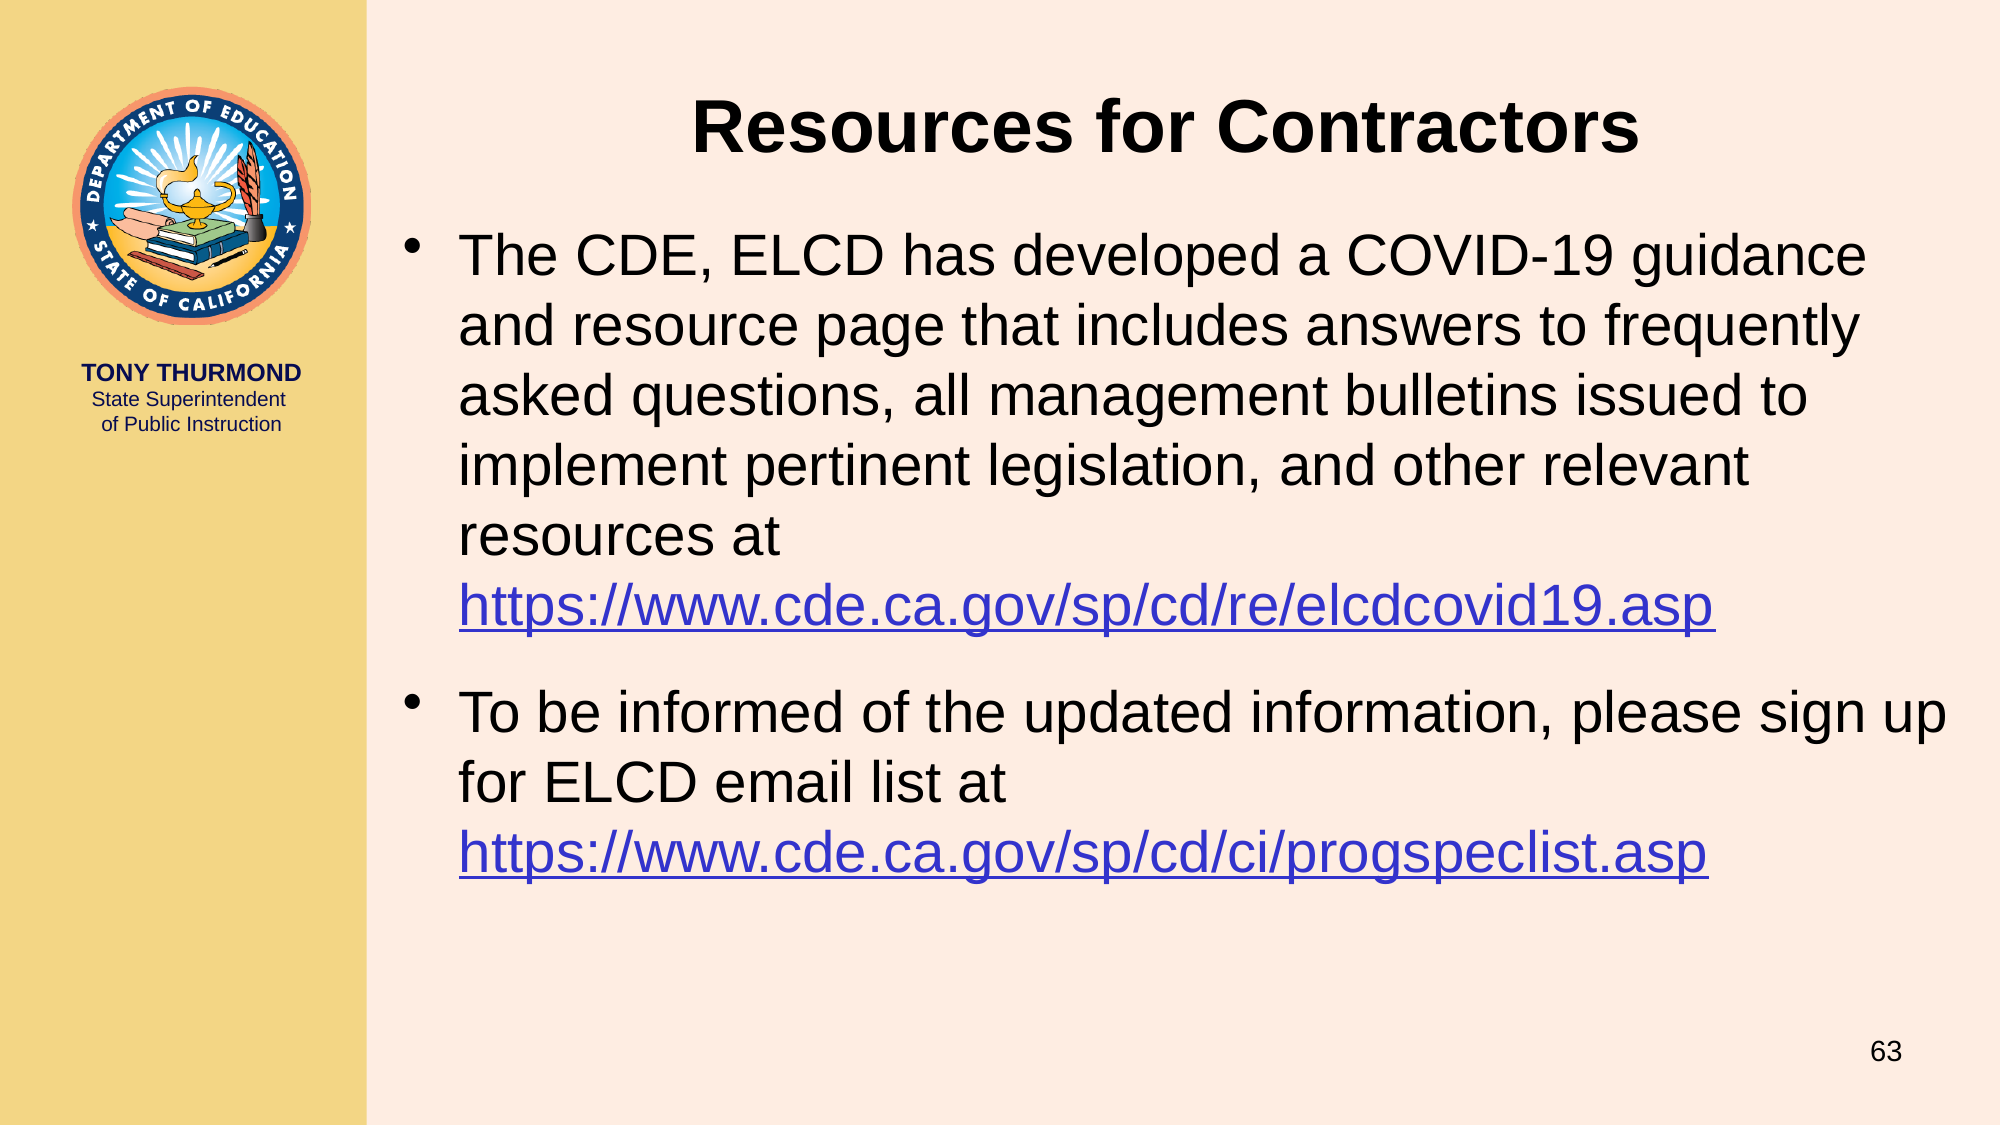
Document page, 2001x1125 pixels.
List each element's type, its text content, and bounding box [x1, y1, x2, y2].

picture [72, 86, 311, 325]
slide_number 63 [1551, 1025, 1918, 1100]
list The CDE, ELCD has developed a COVID-19 guidance and resource page that includes answers to frequently asked questions, all management bulletins issued to implement pertinent legislation, and other relevant resources at https://www.cde.ca.gov/sp/cd/re/elcdcovid19.asp To be informed of the updated information, please sign up for ELCD email list at https://www.cde.ca.gov/sp/cd/ci/progspeclist.asp [387, 210, 1980, 1125]
title Resources for Contractors [416, 34, 1917, 210]
